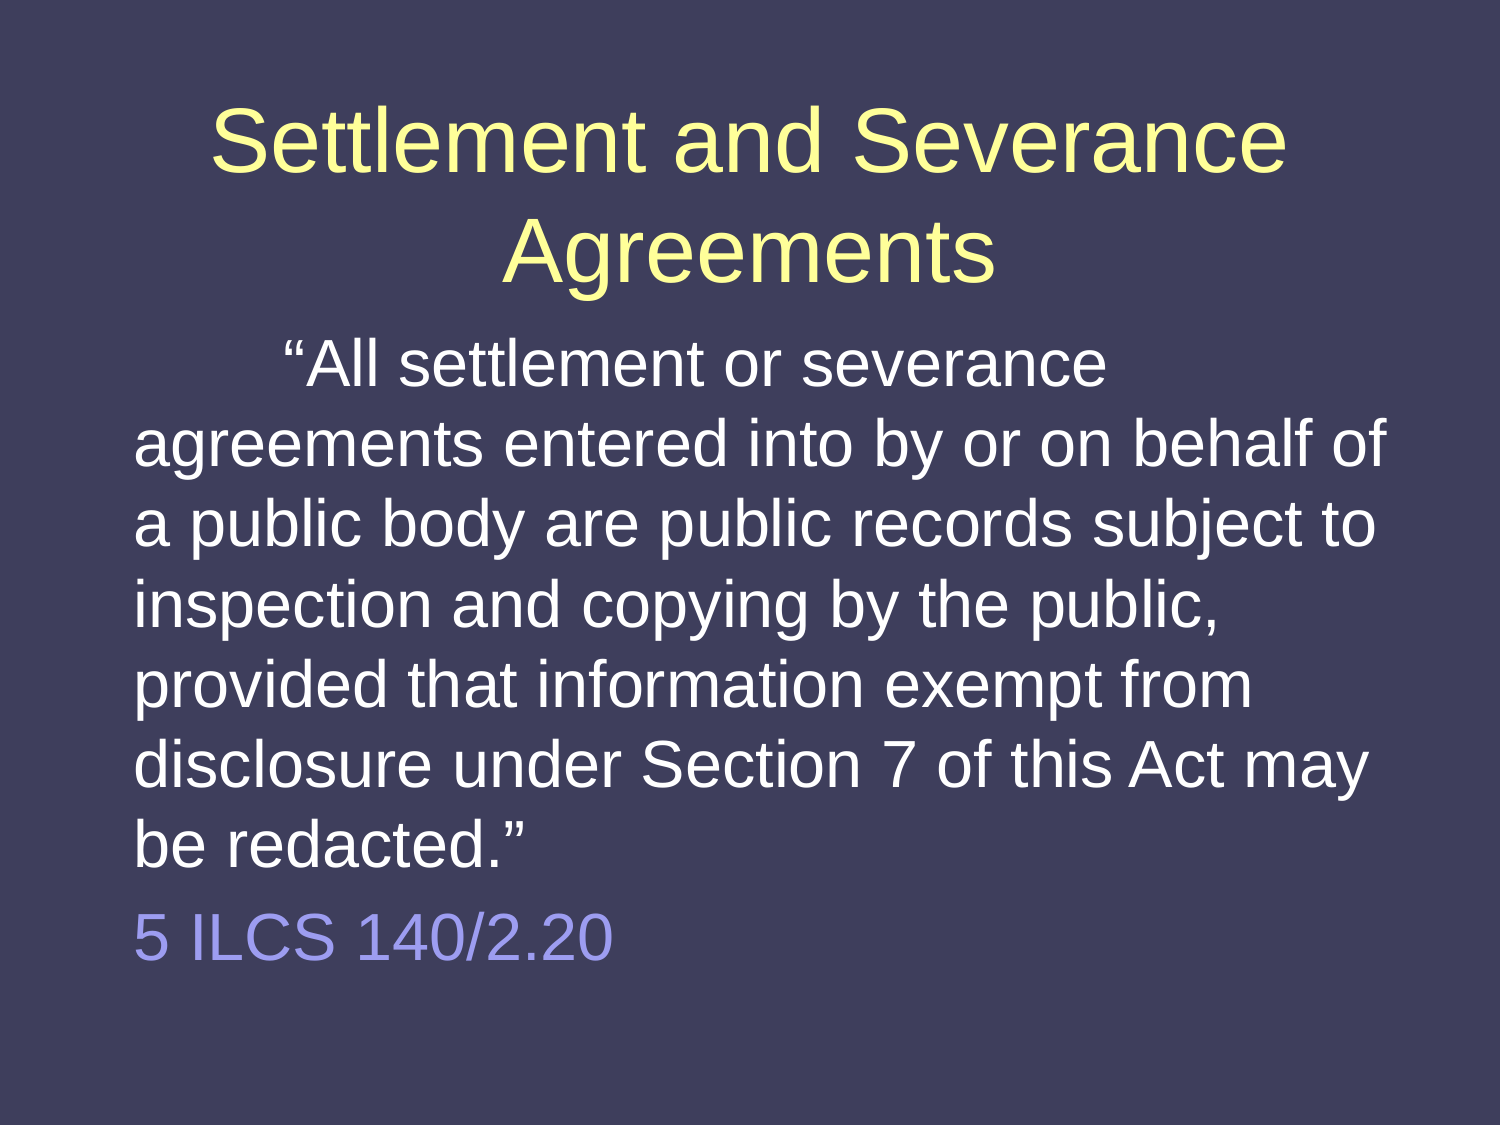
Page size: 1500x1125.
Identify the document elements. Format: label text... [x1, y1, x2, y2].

title Settlement and Severance Agreements [74, 44, 1426, 338]
list “All settlement or severance agreements entered into by or on behalf of a public body are public records subject to inspection and copying by the public, provided that information exempt from disclosure under Section 7 of this Act may be redacted.” 5 ILCS 140/2.20 [62, 312, 1413, 1031]
